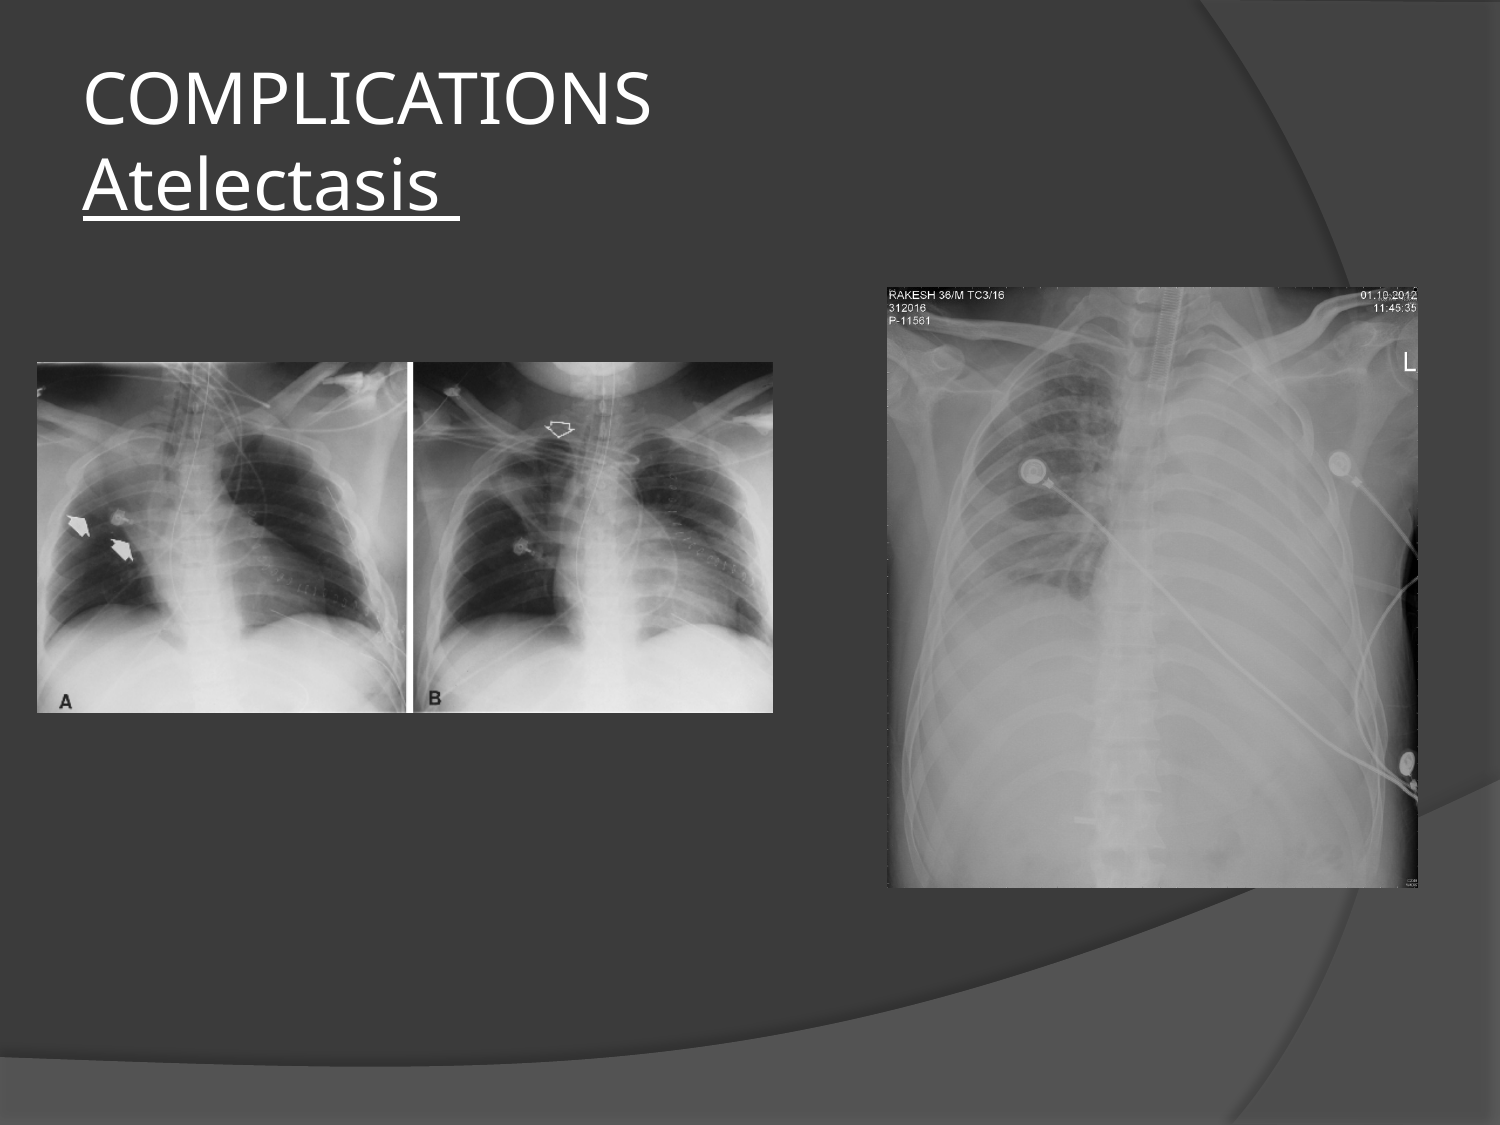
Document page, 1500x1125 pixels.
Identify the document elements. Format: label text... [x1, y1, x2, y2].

picture [887, 287, 1419, 888]
picture [37, 362, 773, 713]
title COMPLICATIONS Atelectasis [75, 45, 1301, 233]
